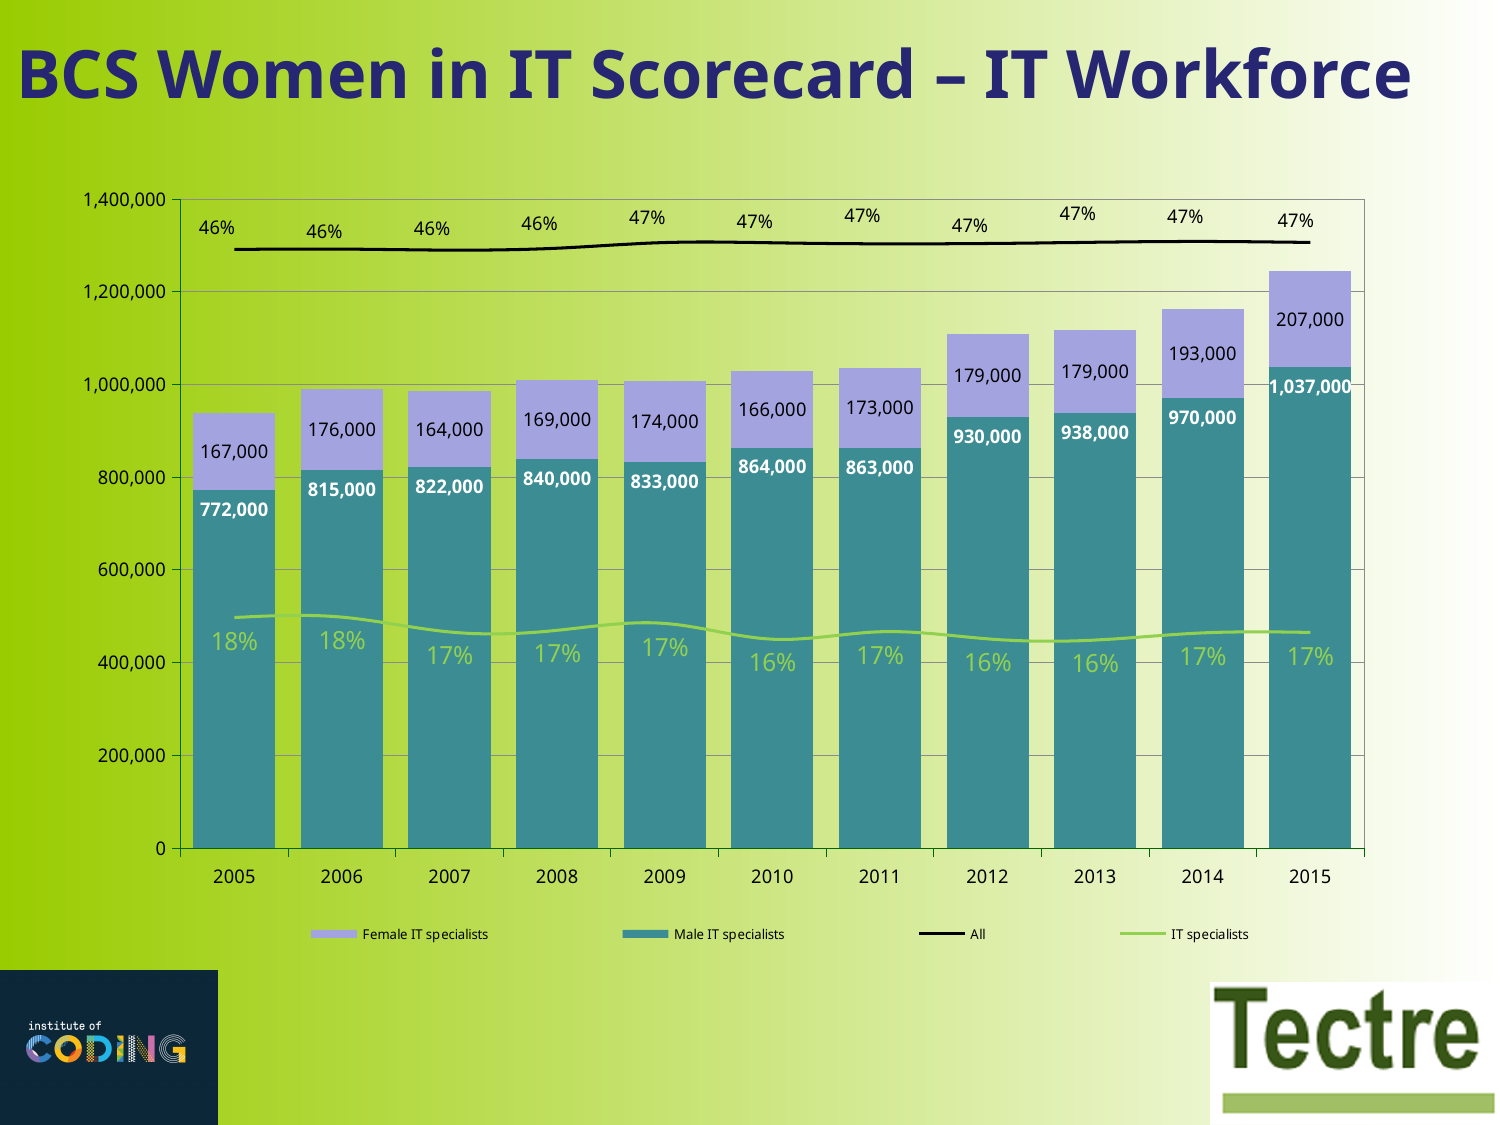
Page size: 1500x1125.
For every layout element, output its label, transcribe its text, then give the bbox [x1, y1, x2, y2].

picture [1210, 982, 1500, 1125]
text_box BCS Women in IT Scorecard – IT Workforce [0, 0, 1430, 120]
chart [82, 172, 1430, 975]
picture [0, 970, 218, 1125]
